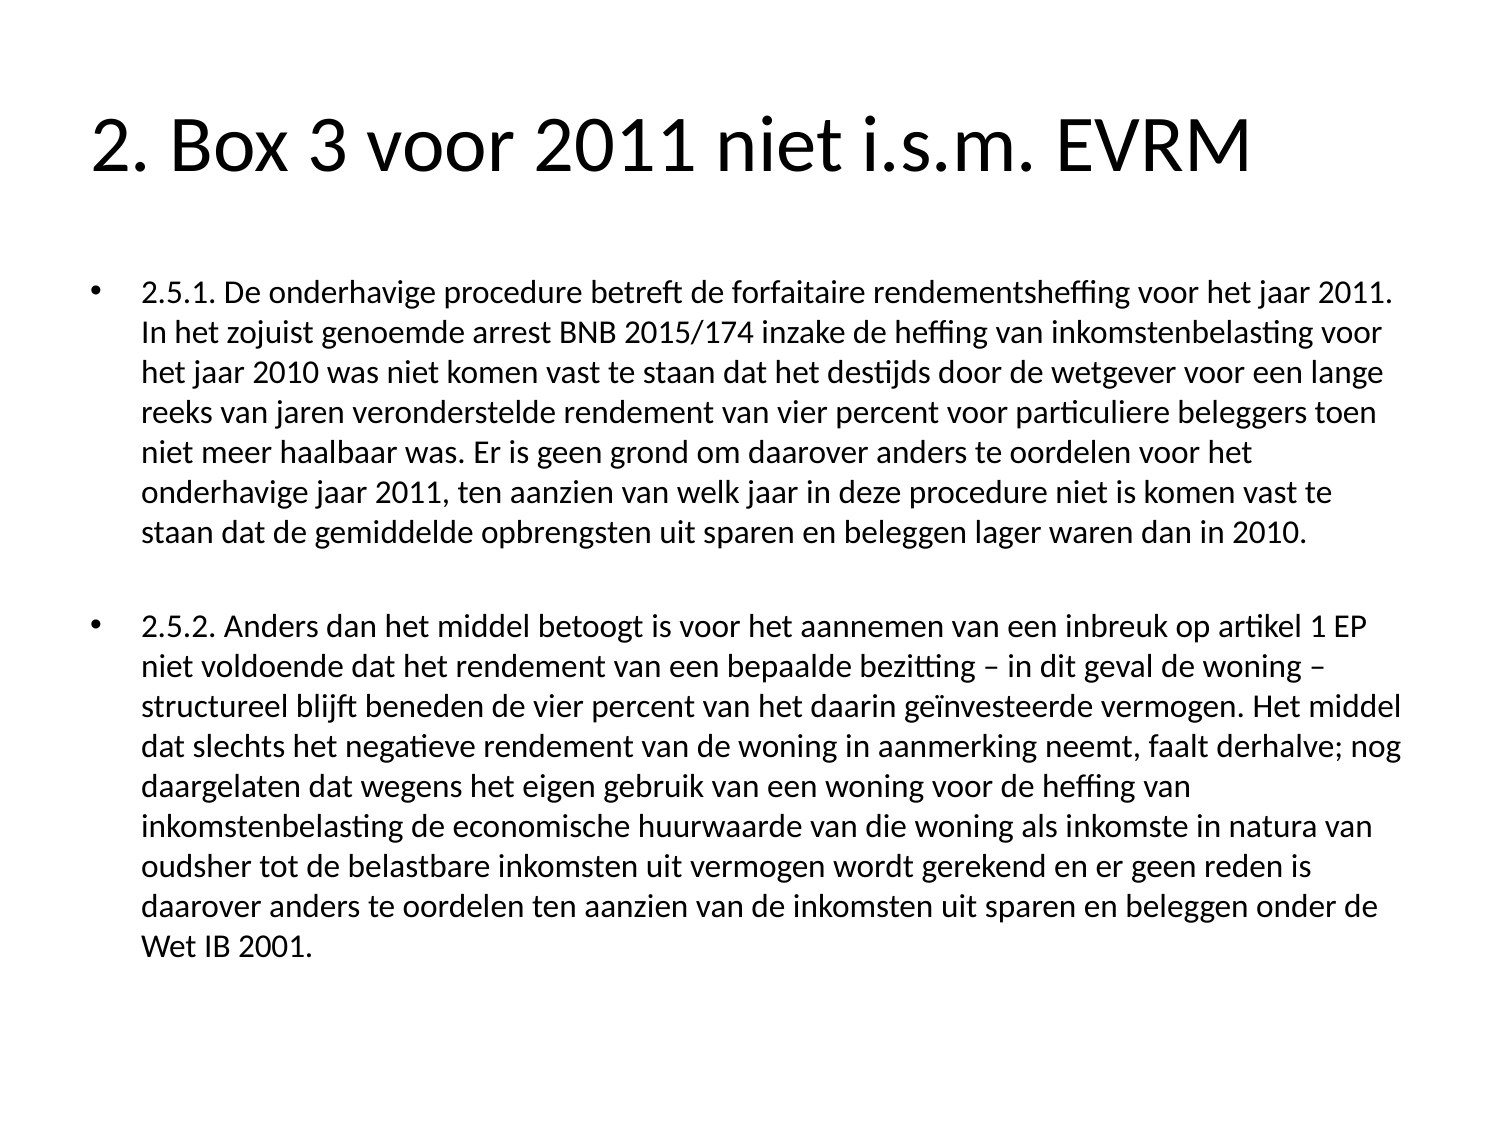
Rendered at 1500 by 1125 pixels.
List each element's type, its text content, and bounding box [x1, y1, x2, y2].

title 2. Box 3 voor 2011 niet i.s.m. EVRM [75, 45, 1425, 233]
list 2.5.1. De onderhavige procedure betreft de forfaitaire rendementsheffing voor het jaar 2011. In het zojuist genoemde arrest BNB 2015/174 inzake de heffing van inkomstenbelasting voor het jaar 2010 was niet komen vast te staan dat het destijds door de wetgever voor een lange reeks van jaren veronderstelde rendement van vier percent voor particuliere beleggers toen niet meer haalbaar was. Er is geen grond om daarover anders te oordelen voor het onderhavige jaar 2011, ten aanzien van welk jaar in deze procedure niet is komen vast te staan dat de gemiddelde opbrengsten uit sparen en beleggen lager waren dan in 2010. 2.5.2. Anders dan het middel betoogt is voor het aannemen van een inbreuk op artikel 1 EP niet voldoende dat het rendement van een bepaalde bezitting – in dit geval de woning – structureel blijft beneden de vier percent van het daarin geïnvesteerde vermogen. Het middel dat slechts het negatieve rendement van de woning in aanmerking neemt, faalt derhalve; nog daargelaten dat wegens het eigen gebruik van een woning voor de heffing van inkomstenbelasting de economische huurwaarde van die woning als inkomste in natura van oudsher tot de belastbare inkomsten uit vermogen wordt gerekend en er geen reden is daarover anders te oordelen ten aanzien van de inkomsten uit sparen en beleggen onder de Wet IB 2001. [75, 262, 1425, 1005]
